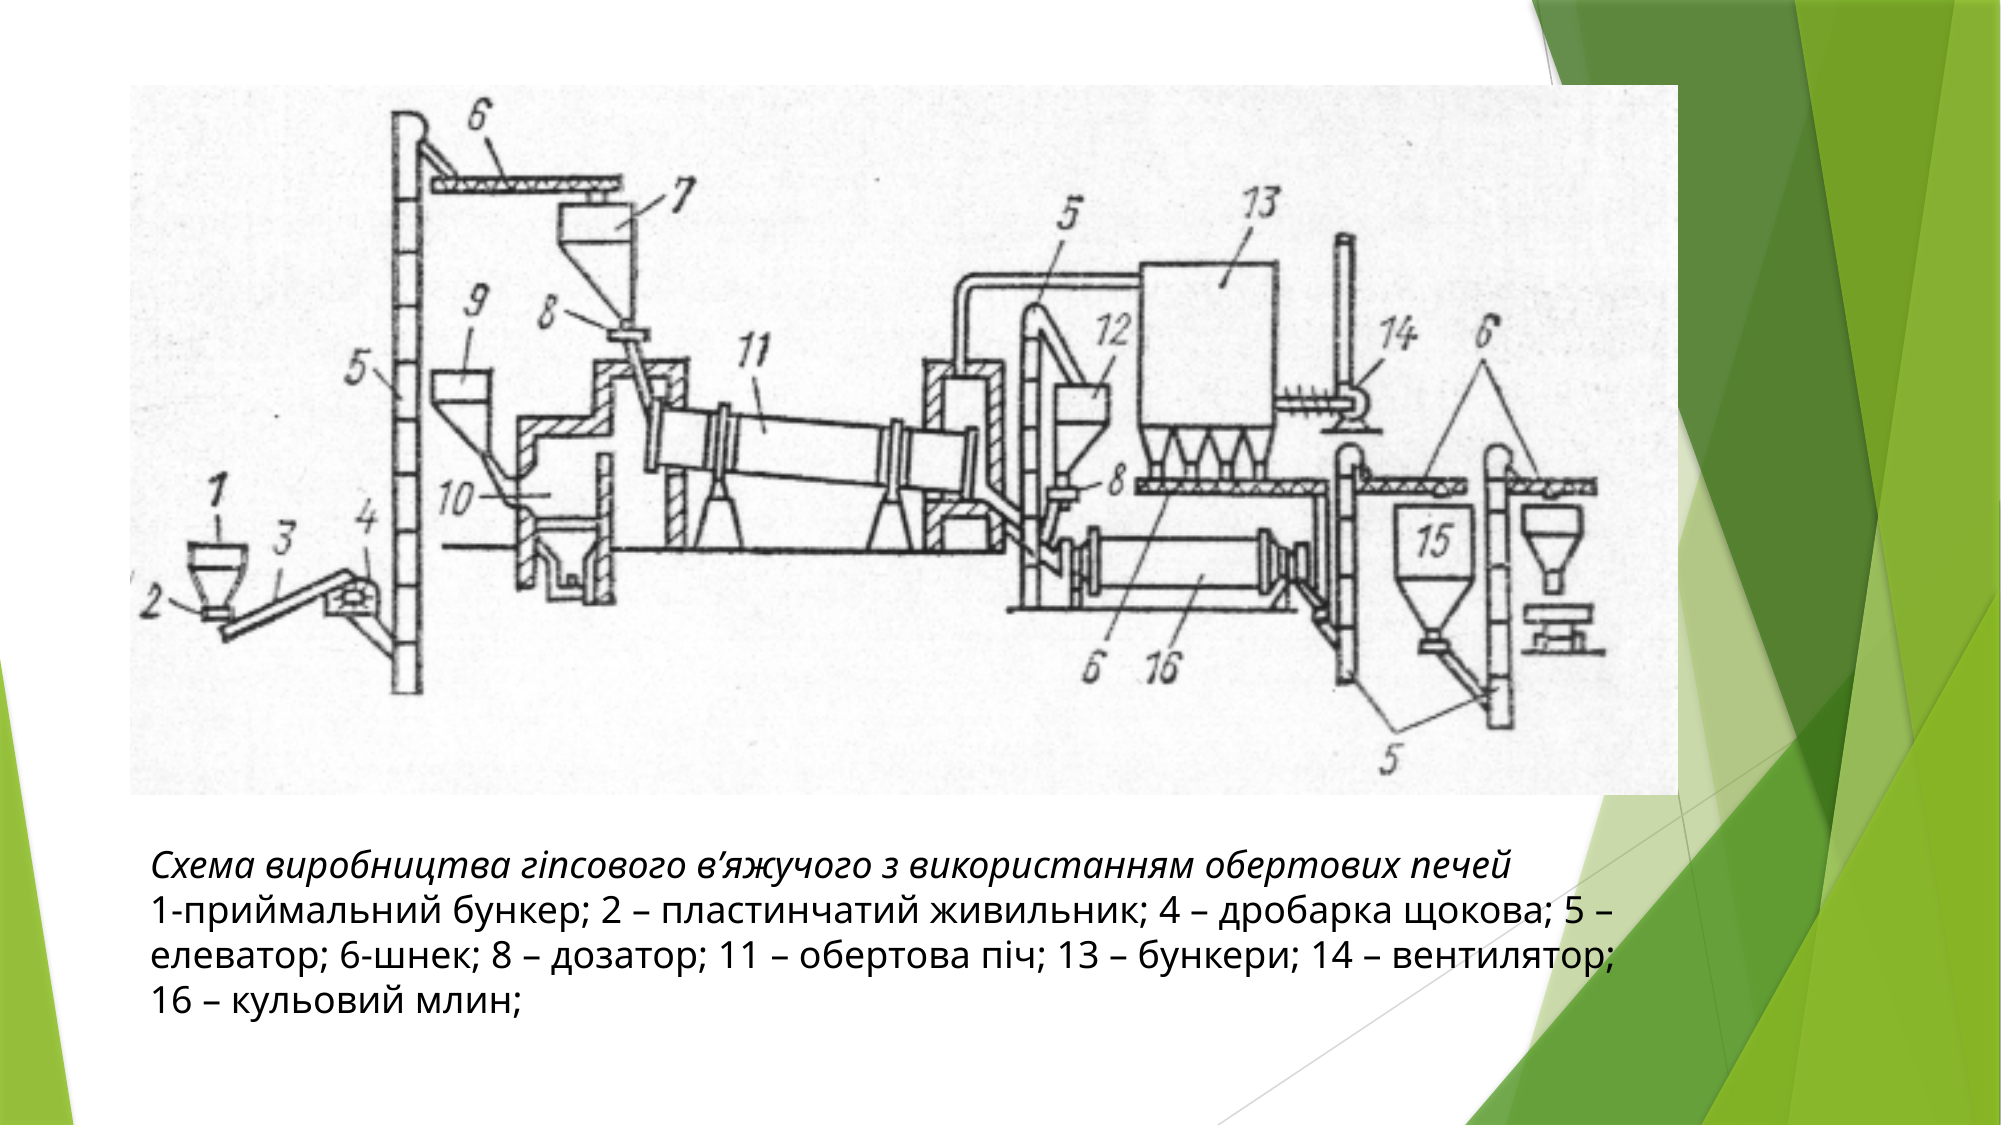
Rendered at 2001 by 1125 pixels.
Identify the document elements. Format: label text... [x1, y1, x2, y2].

text_box Схема виробництва гіпсового в’яжучого з використанням обертових печей 1-приймальний бункер; 2 – пластинчатий живильник; 4 – дробарка щокова; 5 – елеватор; 6-шнек; 8 – дозатор; 11 – обертова піч; 13 – бункери; 14 – вентилятор; 16 – кульовий млин; [135, 833, 1674, 1029]
picture [129, 85, 1679, 796]
